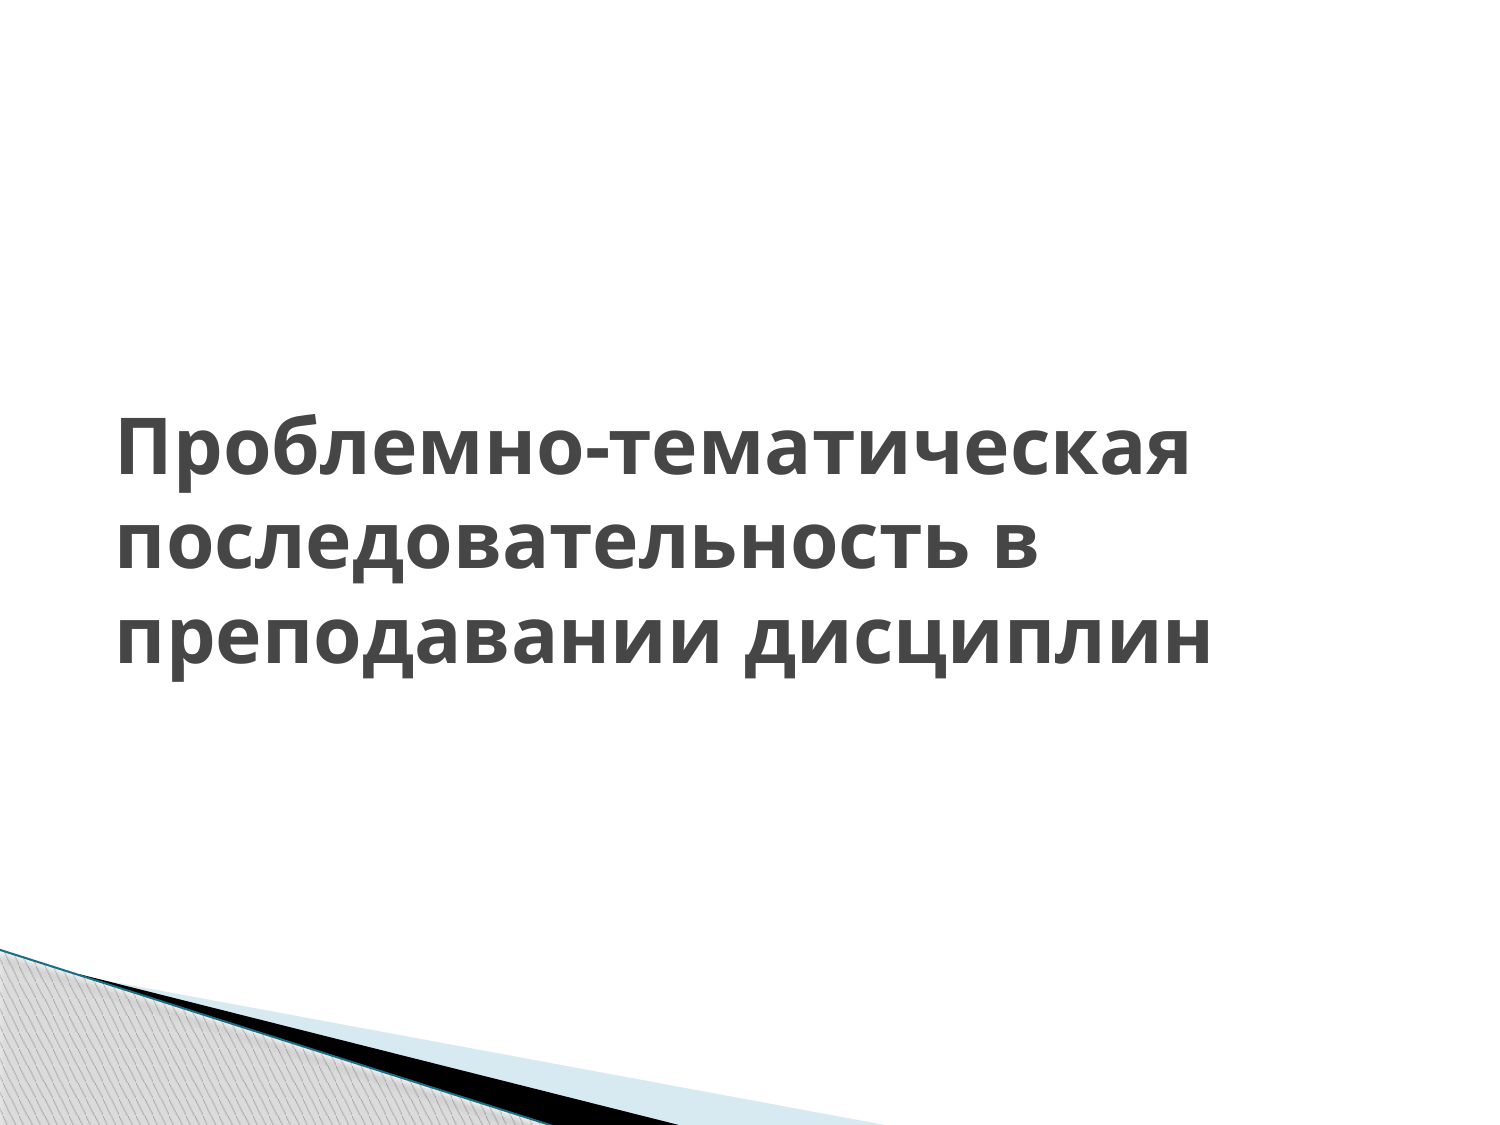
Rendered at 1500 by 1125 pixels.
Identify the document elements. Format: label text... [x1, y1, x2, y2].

title Проблемно-тематическая последовательность в преподавании дисциплин [99, 387, 1450, 688]
